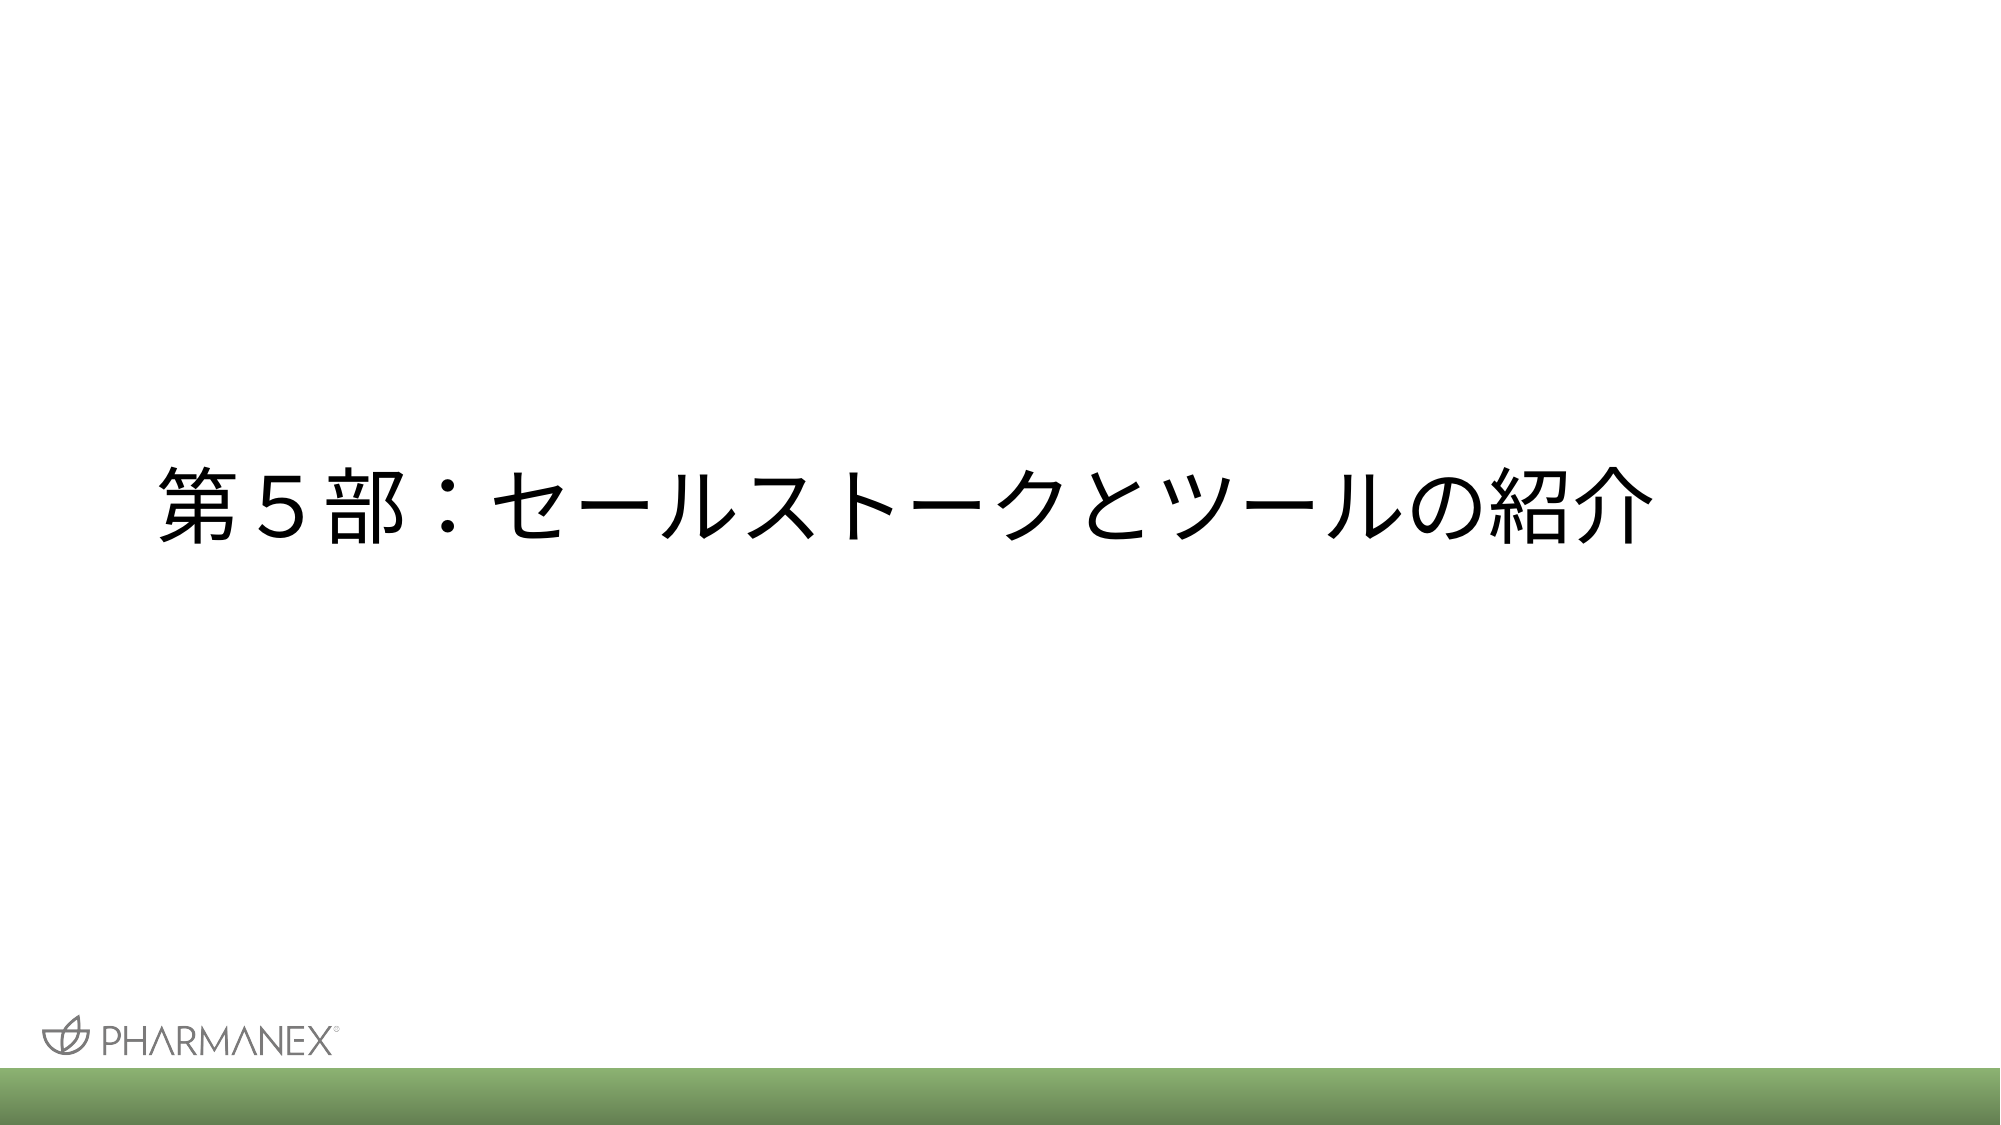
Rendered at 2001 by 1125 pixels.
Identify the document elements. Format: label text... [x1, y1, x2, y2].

picture [42, 1014, 340, 1056]
text_box 第５部：セールストークとツールの紹介 [142, 446, 1671, 562]
